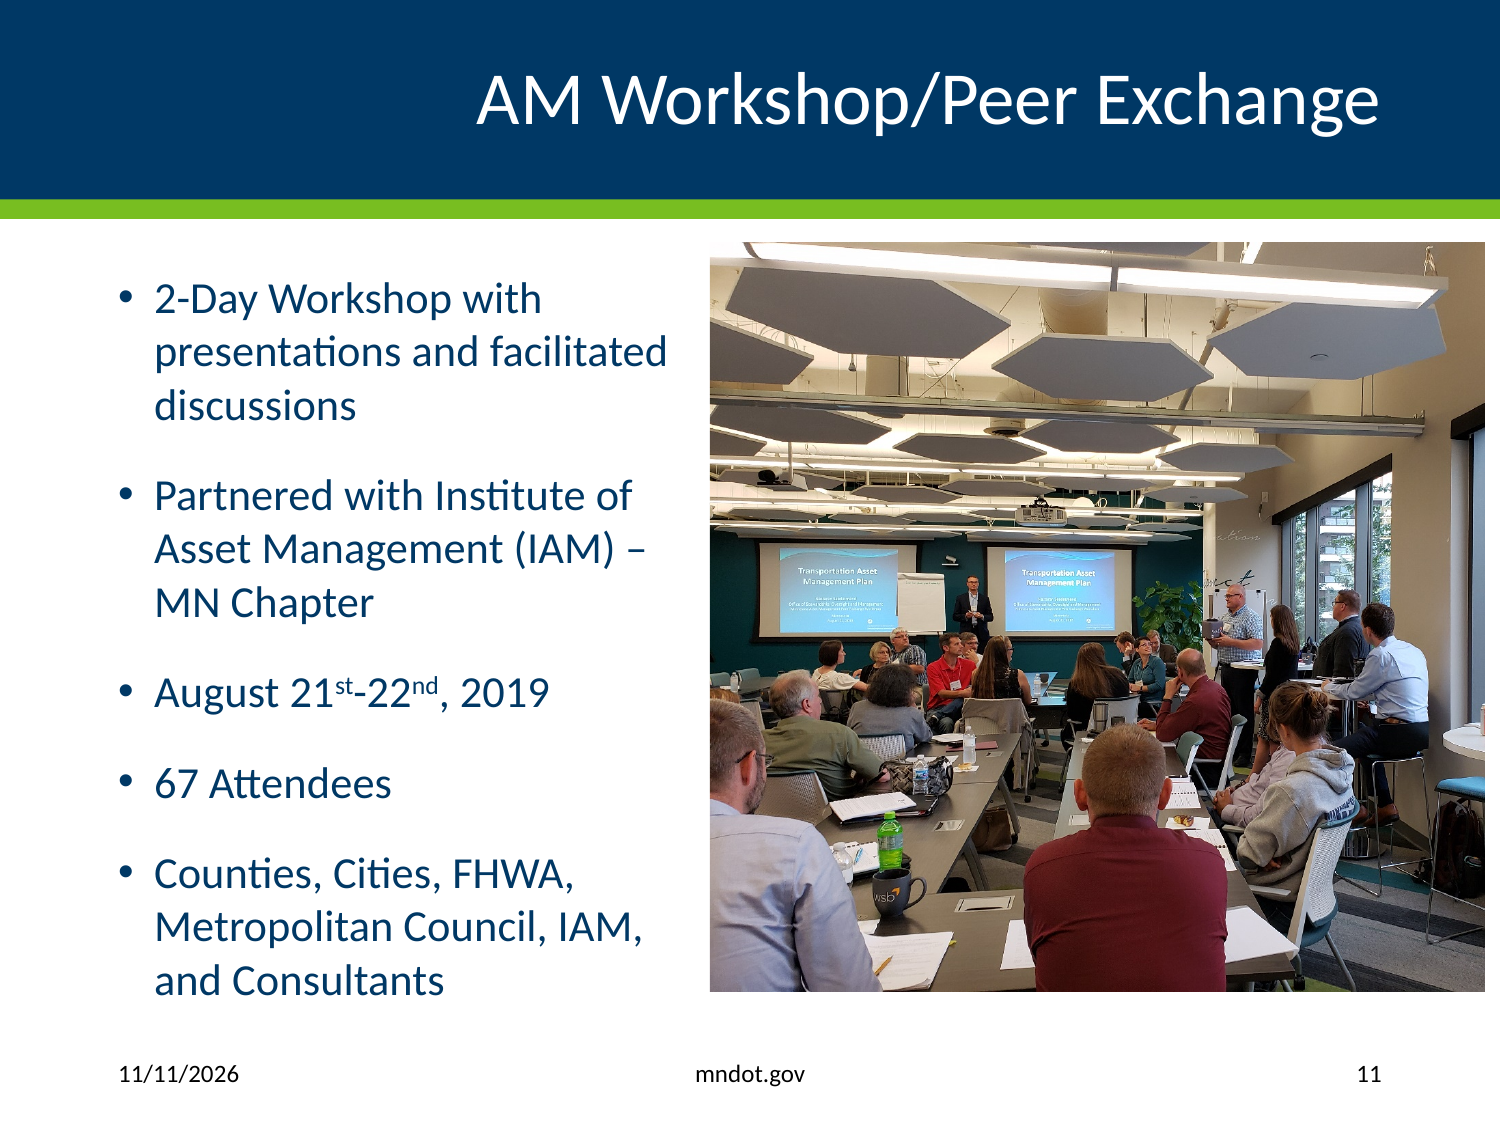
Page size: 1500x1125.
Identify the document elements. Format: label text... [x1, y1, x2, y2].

slide_number 11 [1216, 1042, 1397, 1103]
footer mndot.gov [406, 1042, 1094, 1103]
list 2-Day Workshop with presentations and facilitated discussions Partnered with Institute of Asset Management (IAM) – MN Chapter August 21st-22nd, 2019 67 Attendees Counties, Cities, FHWA, Metropolitan Council, IAM, and Consultants [103, 261, 716, 1014]
title AM Workshop/Peer Exchange [103, 24, 1397, 175]
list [709, 241, 1486, 992]
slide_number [103, 1042, 271, 1103]
